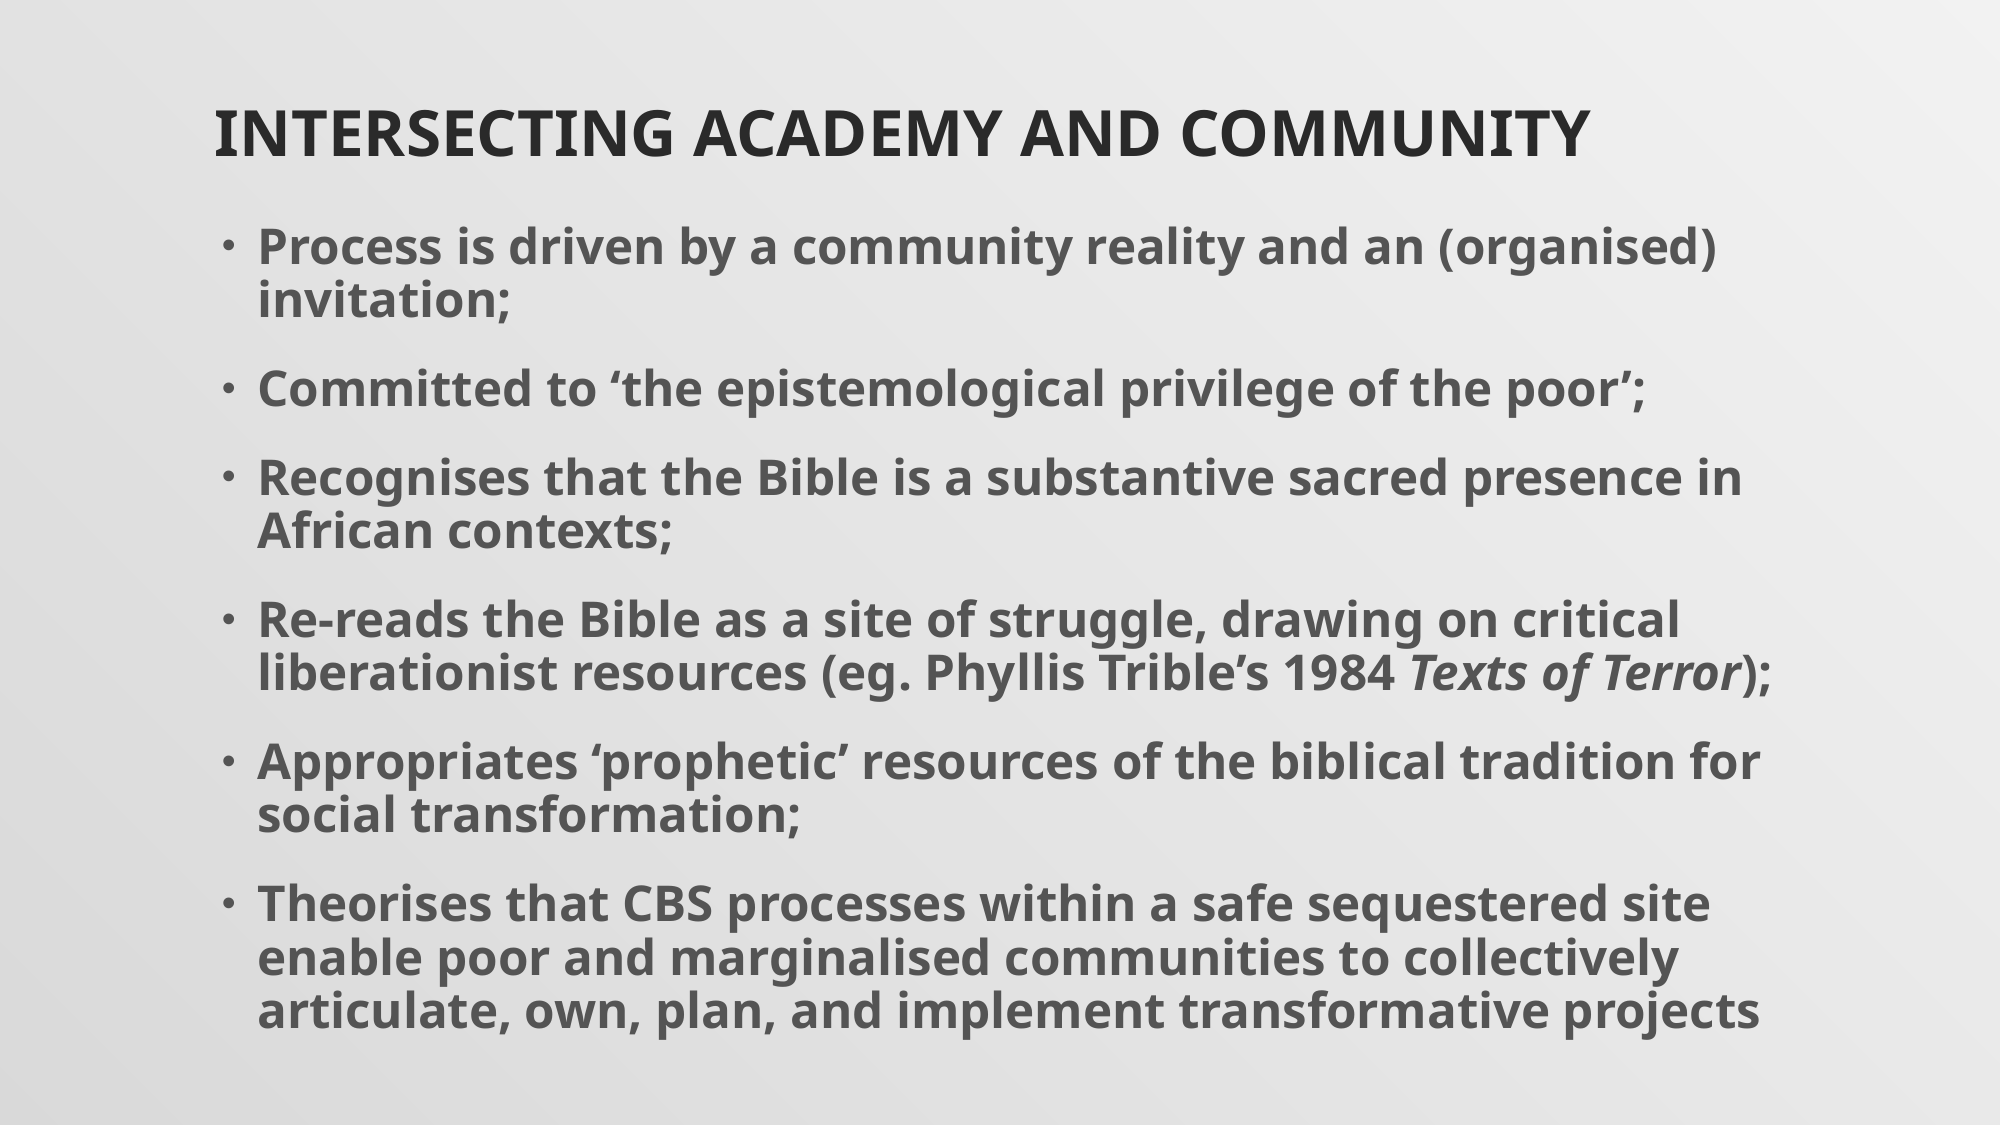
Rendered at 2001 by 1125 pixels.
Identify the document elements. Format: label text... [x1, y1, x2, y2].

list Process is driven by a community reality and an (organised) invitation; Committed to ‘the epistemological privilege of the poor’; Recognises that the Bible is a substantive sacred presence in African contexts; Re-reads the Bible as a site of struggle, drawing on critical liberationist resources (eg. Phyllis Trible’s 1984 Texts of Terror); Appropriates ‘prophetic’ resources of the biblical tradition for social transformation; Theorises that CBS processes within a safe sequestered site enable poor and marginalised communities to collectively articulate, own, plan, and implement transformative projects [199, 214, 1820, 1063]
title Intersecting academy and community [199, 45, 1801, 178]
